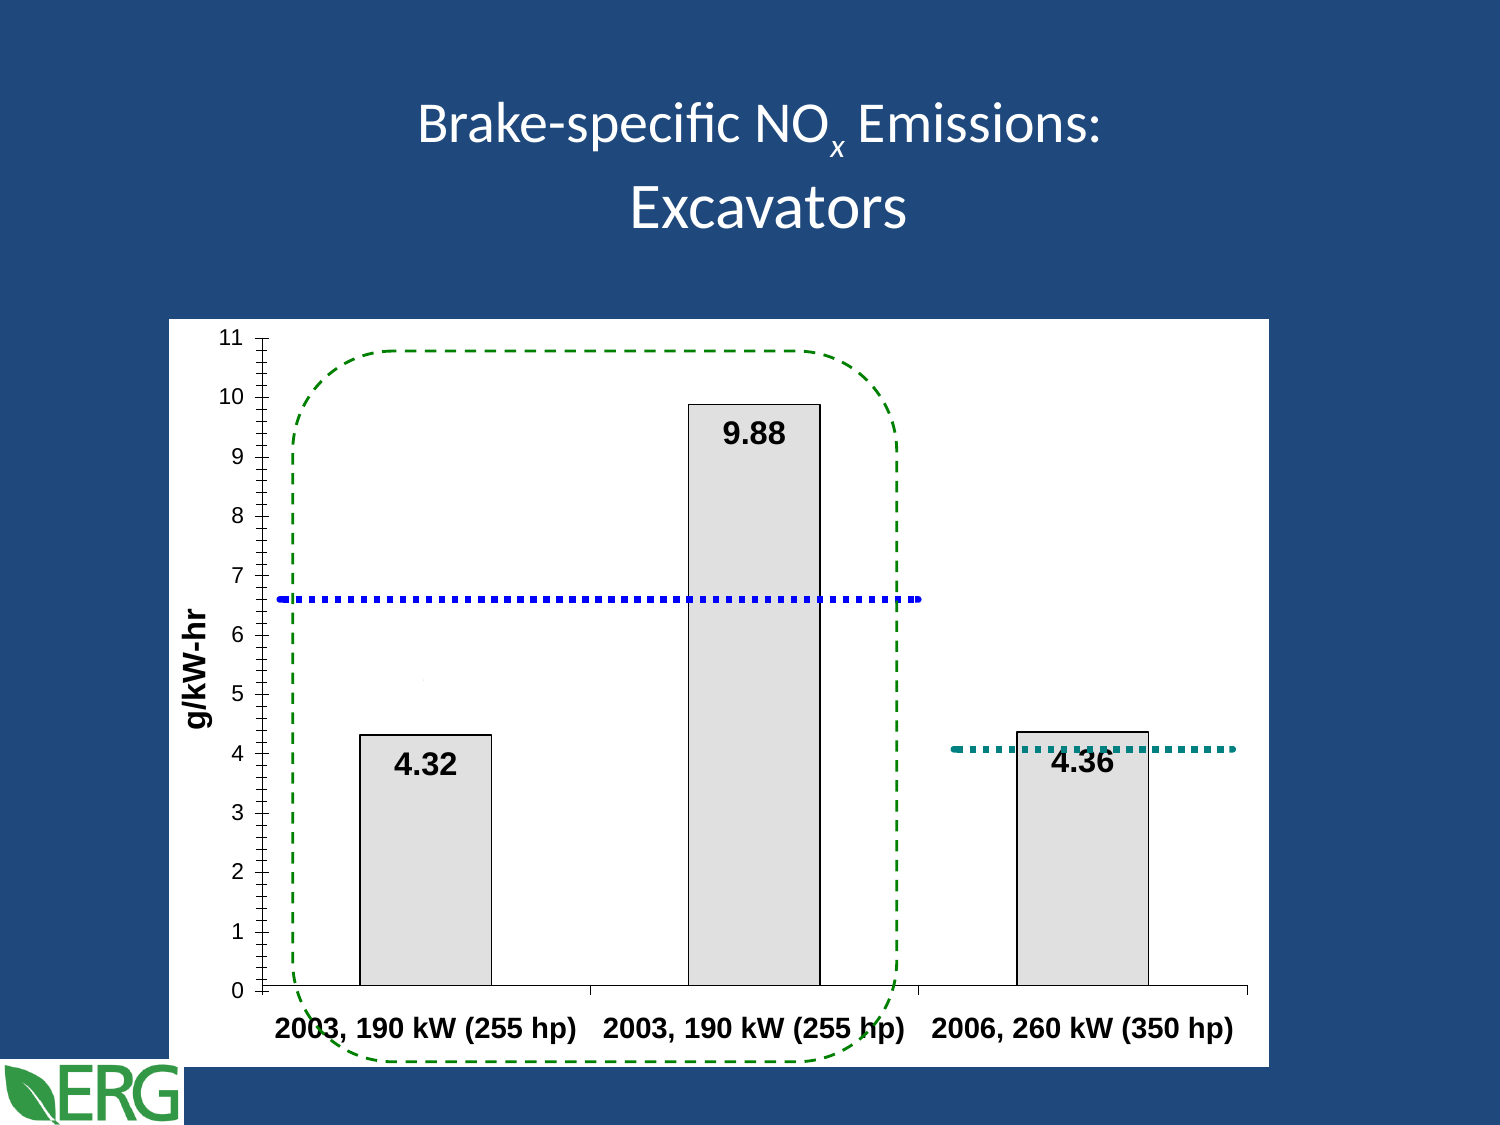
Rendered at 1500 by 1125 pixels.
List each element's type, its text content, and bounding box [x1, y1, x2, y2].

title Brake-specific NOx Emissions: Excavators [187, 62, 1350, 250]
picture [0, 312, 1276, 1125]
